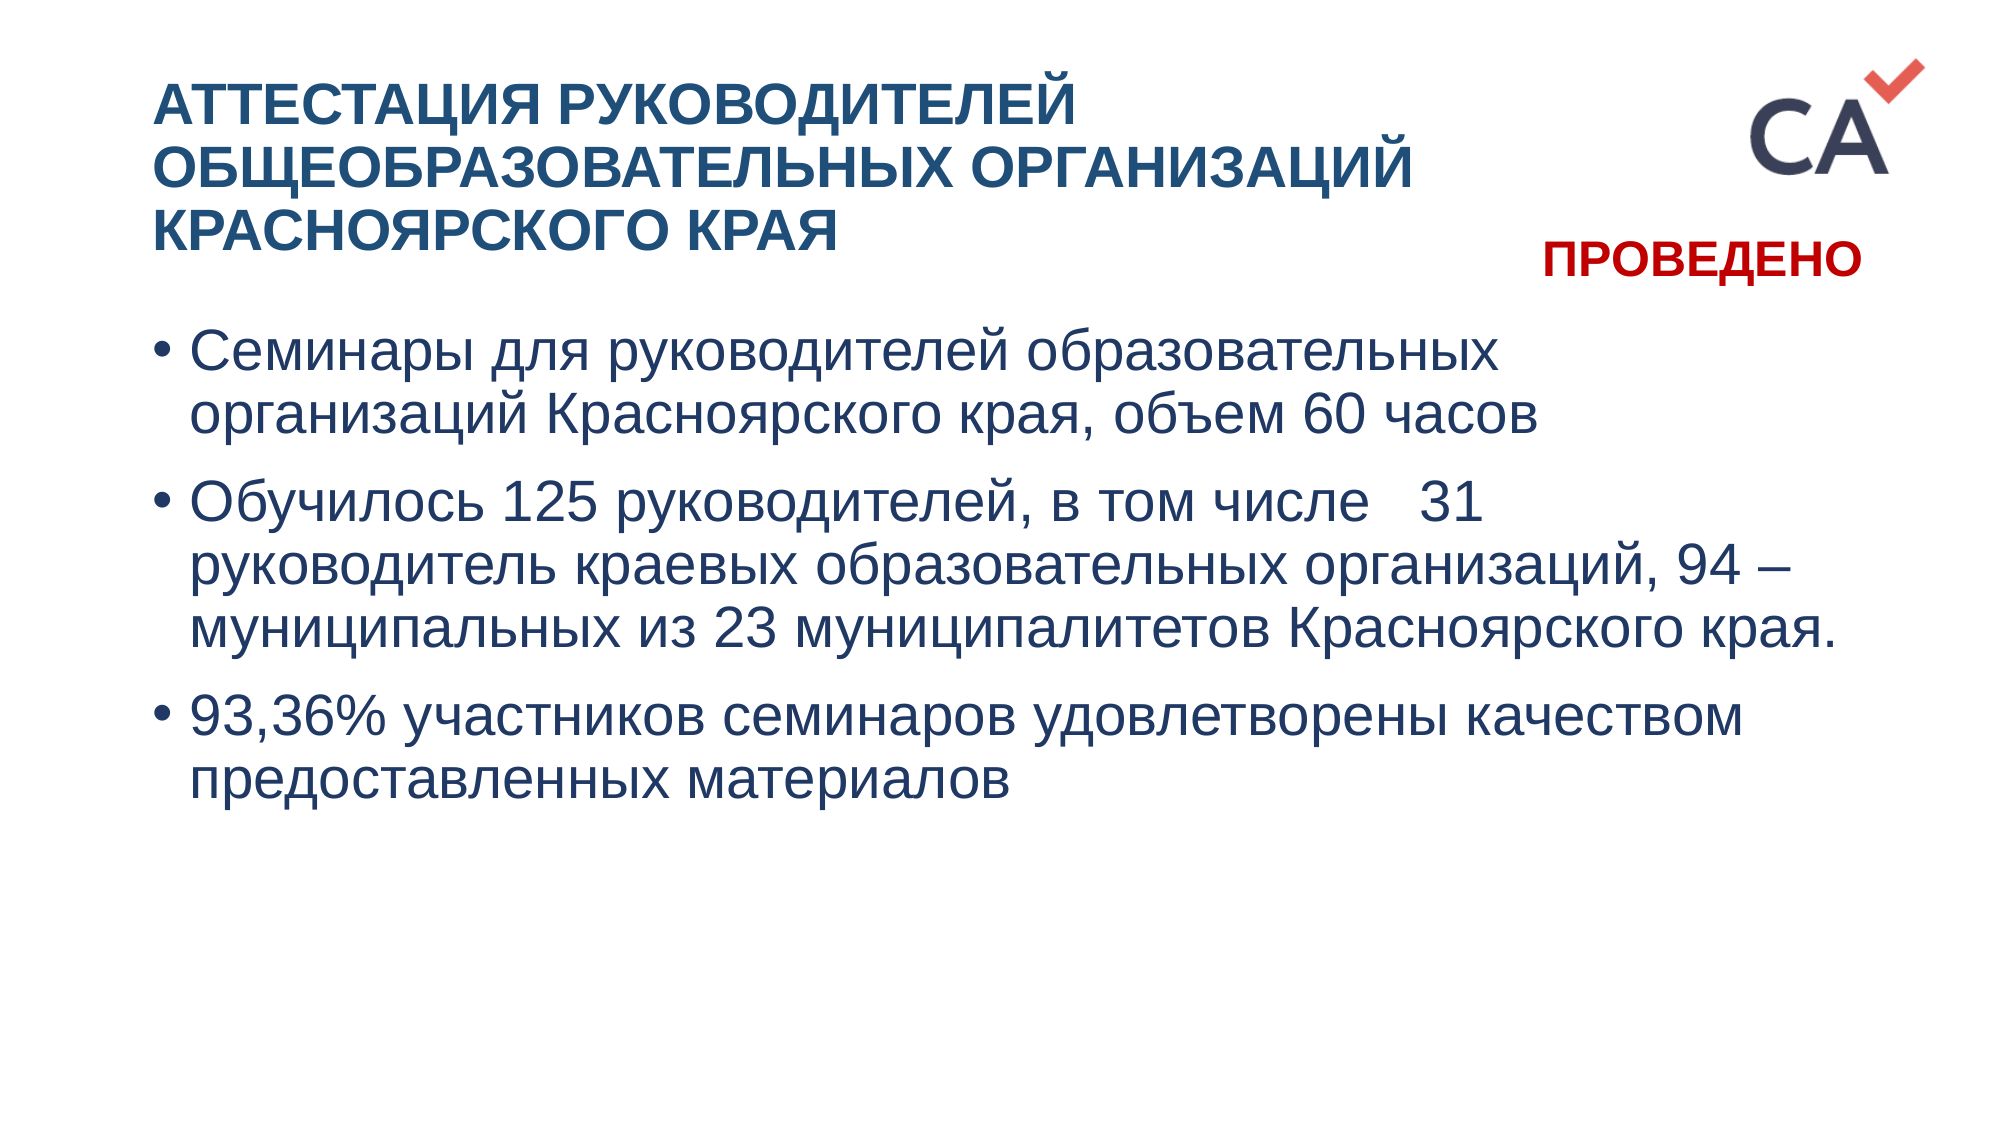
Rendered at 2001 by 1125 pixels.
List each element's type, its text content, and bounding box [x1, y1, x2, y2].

picture [1736, 42, 1935, 193]
text_box проведено [1527, 218, 1879, 294]
list Семинары для руководителей образовательных организаций Красноярского края, объем 60 часов Обучилось 125 руководителей, в том числе 31 руководитель краевых образовательных организаций, 94 – муниципальных из 23 муниципалитетов Красноярского края. 93,36% участников семинаров удовлетворены качеством предоставленных материалов [137, 312, 1863, 1027]
title Аттестация руководителей общеобразовательных организаций Красноярского края [137, 59, 1863, 278]
